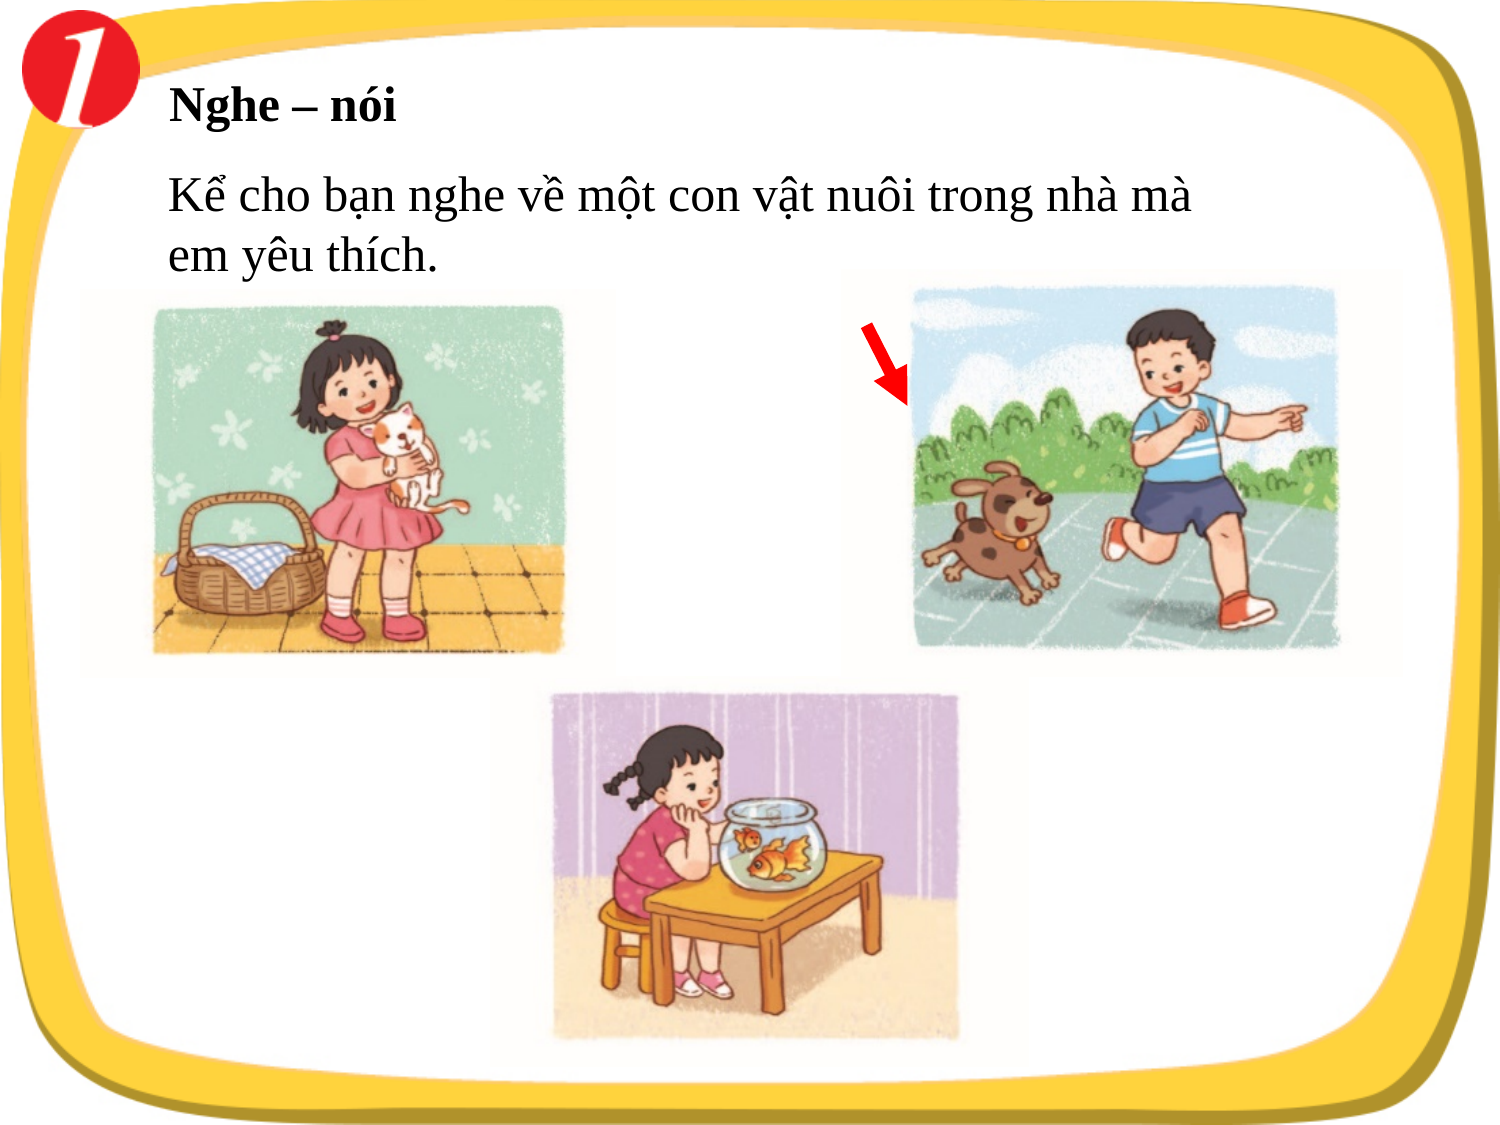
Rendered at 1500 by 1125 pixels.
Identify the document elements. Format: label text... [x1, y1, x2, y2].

picture [0, 0, 1500, 1125]
text_box Kể cho bạn nghe về một con vật nuôi trong nhà mà em yêu thích. [153, 154, 1240, 289]
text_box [866, 325, 908, 406]
text_box Nghe – nói [154, 63, 412, 139]
